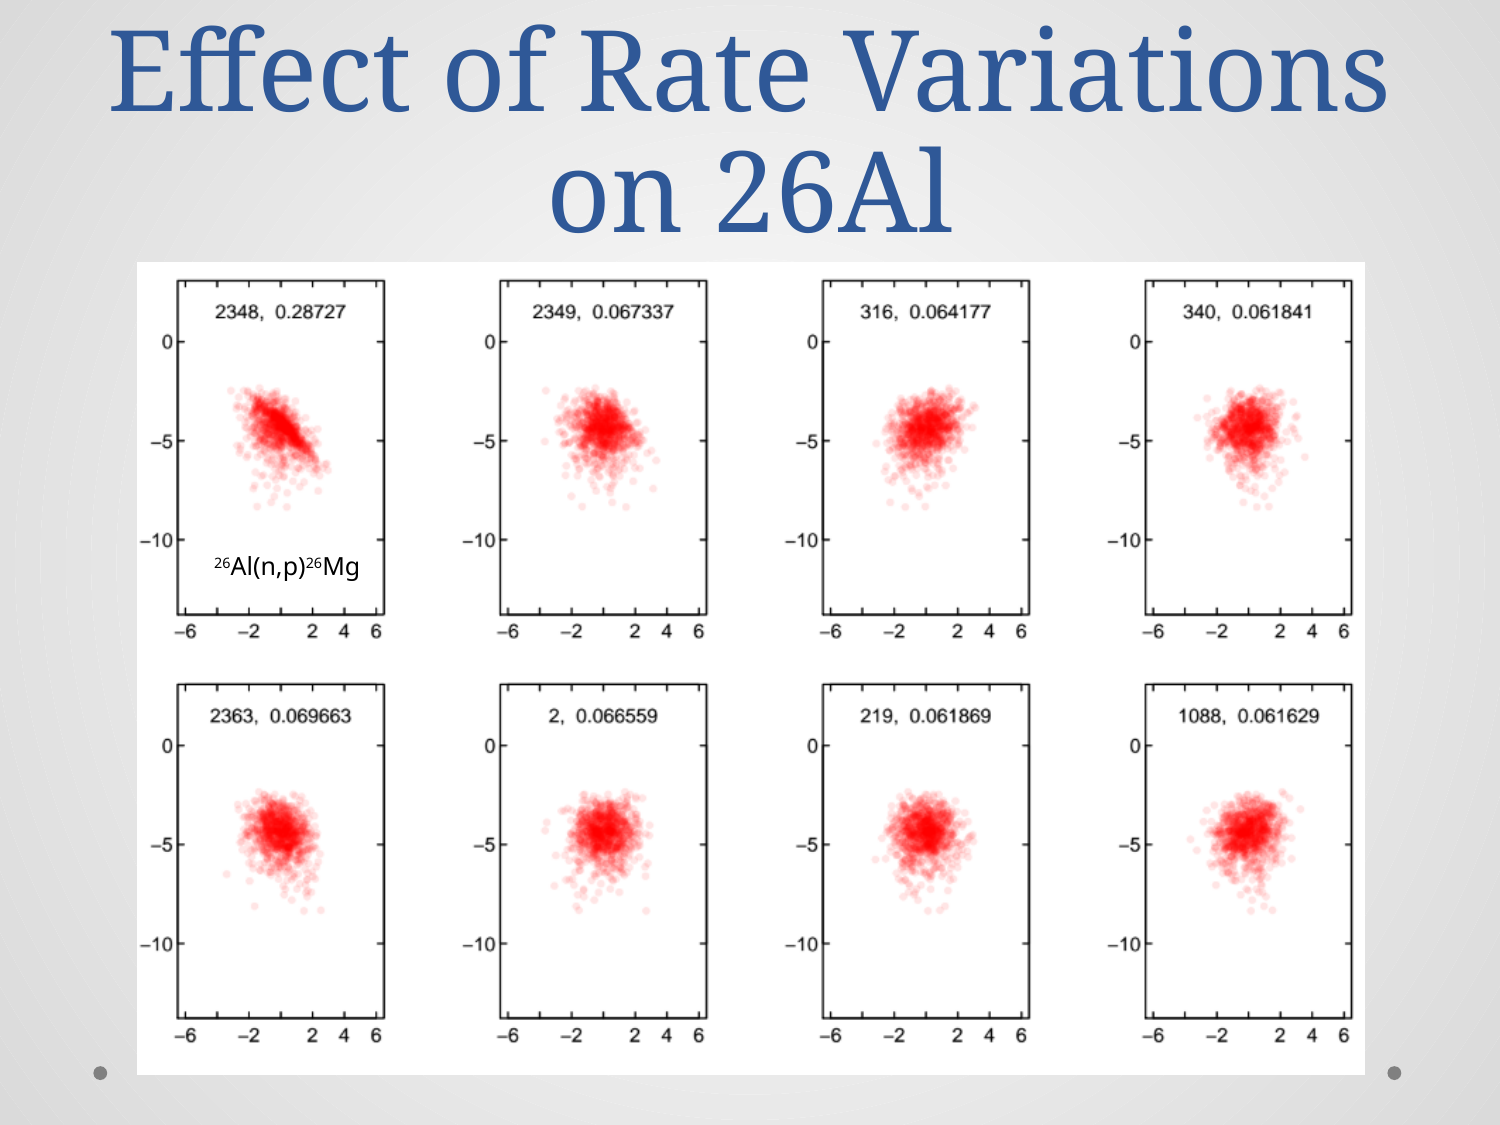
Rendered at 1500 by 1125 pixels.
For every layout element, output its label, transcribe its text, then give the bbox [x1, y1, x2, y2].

title Effect of Rate Variations on 26Al [75, 0, 1425, 263]
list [137, 262, 1365, 1076]
